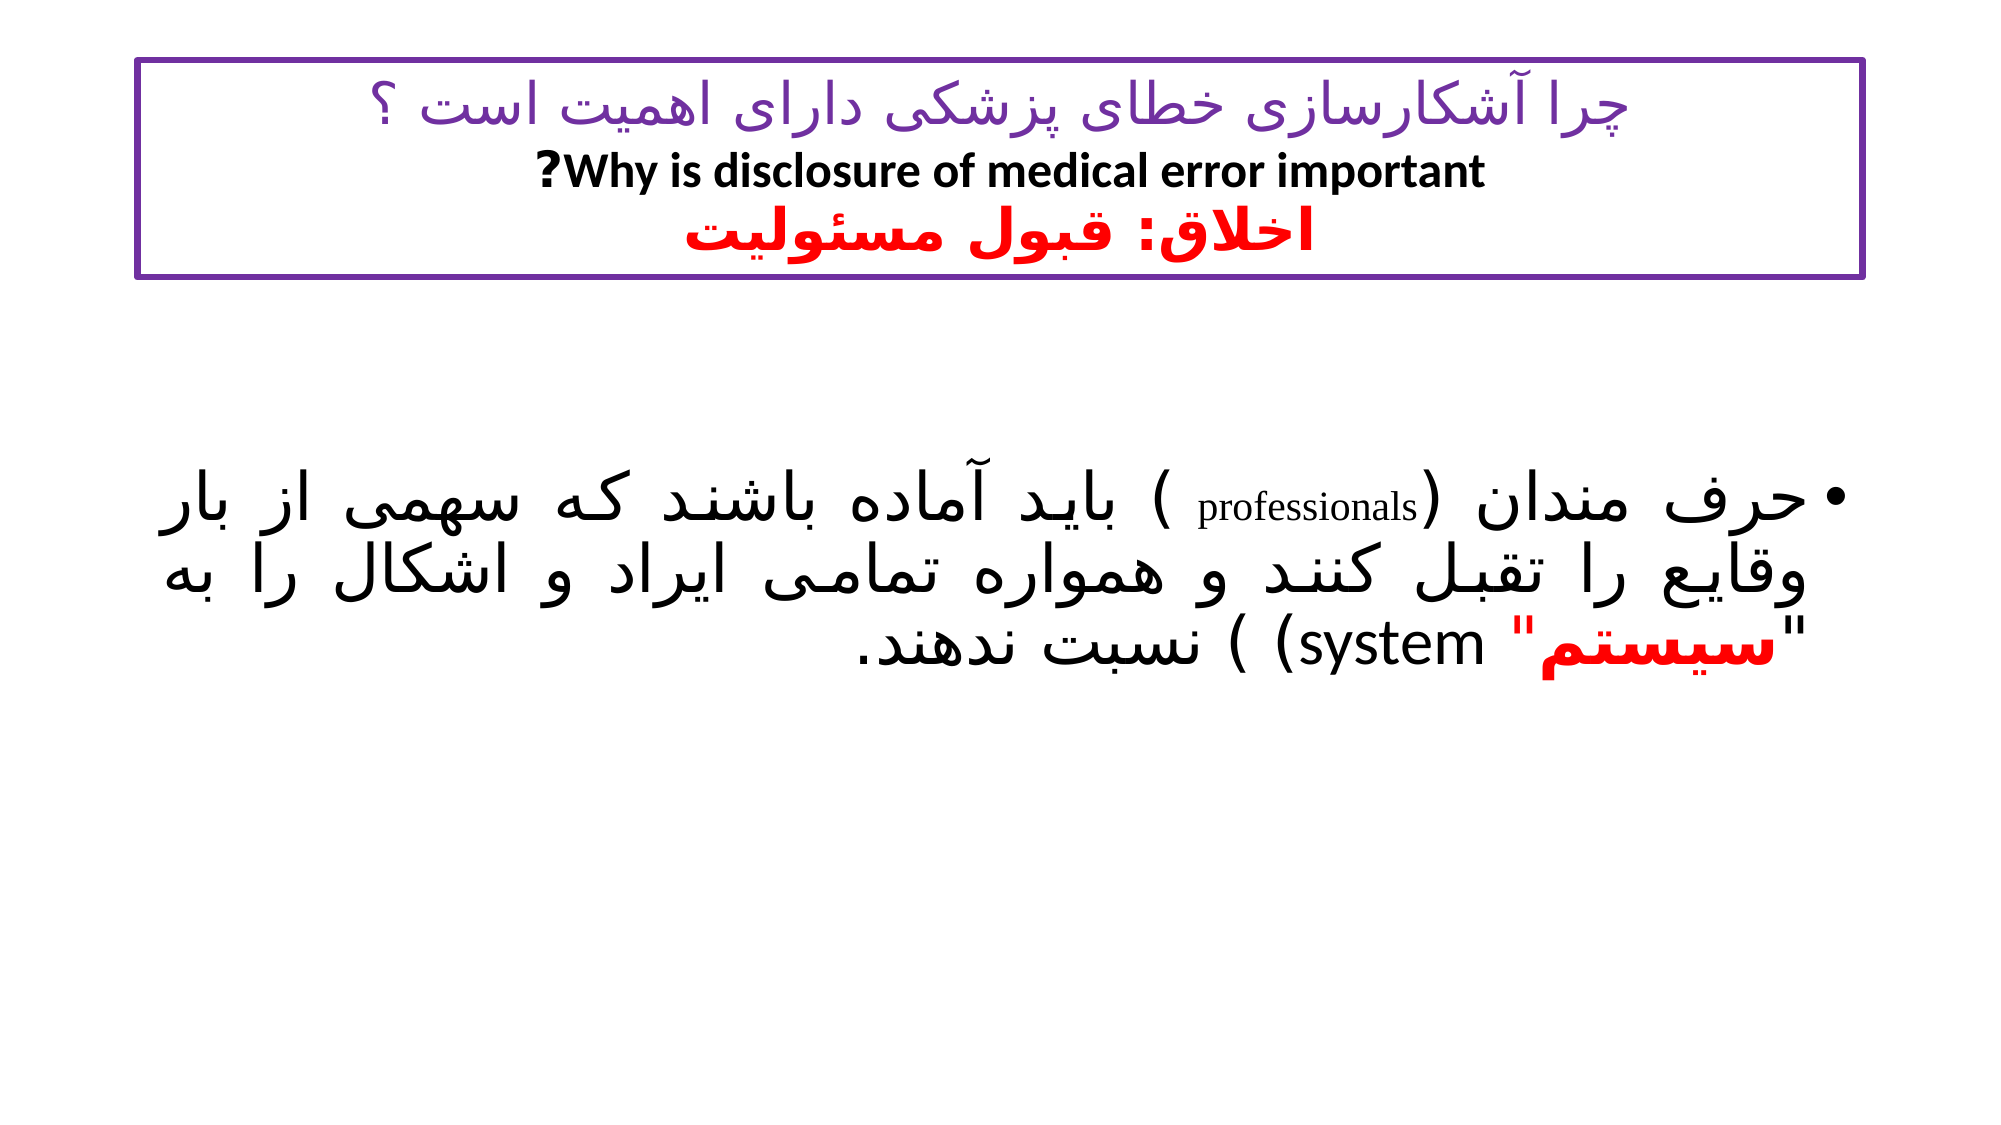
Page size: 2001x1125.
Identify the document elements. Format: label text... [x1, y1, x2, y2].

list حرف مندان (professionals ) باید آماده باشند که سهمی از بار وقایع را تقبل کنند و همواره تمامی ایراد و اشکال را به "سیستم" system) ) نسبت ندهند. [137, 455, 1863, 1014]
title چرا آشکارسازی خطای پزشکی دارای اهمیت است ؟ Why is disclosure of medical error important? اخلاق: قبول مسئولیت [134, 57, 1866, 280]
